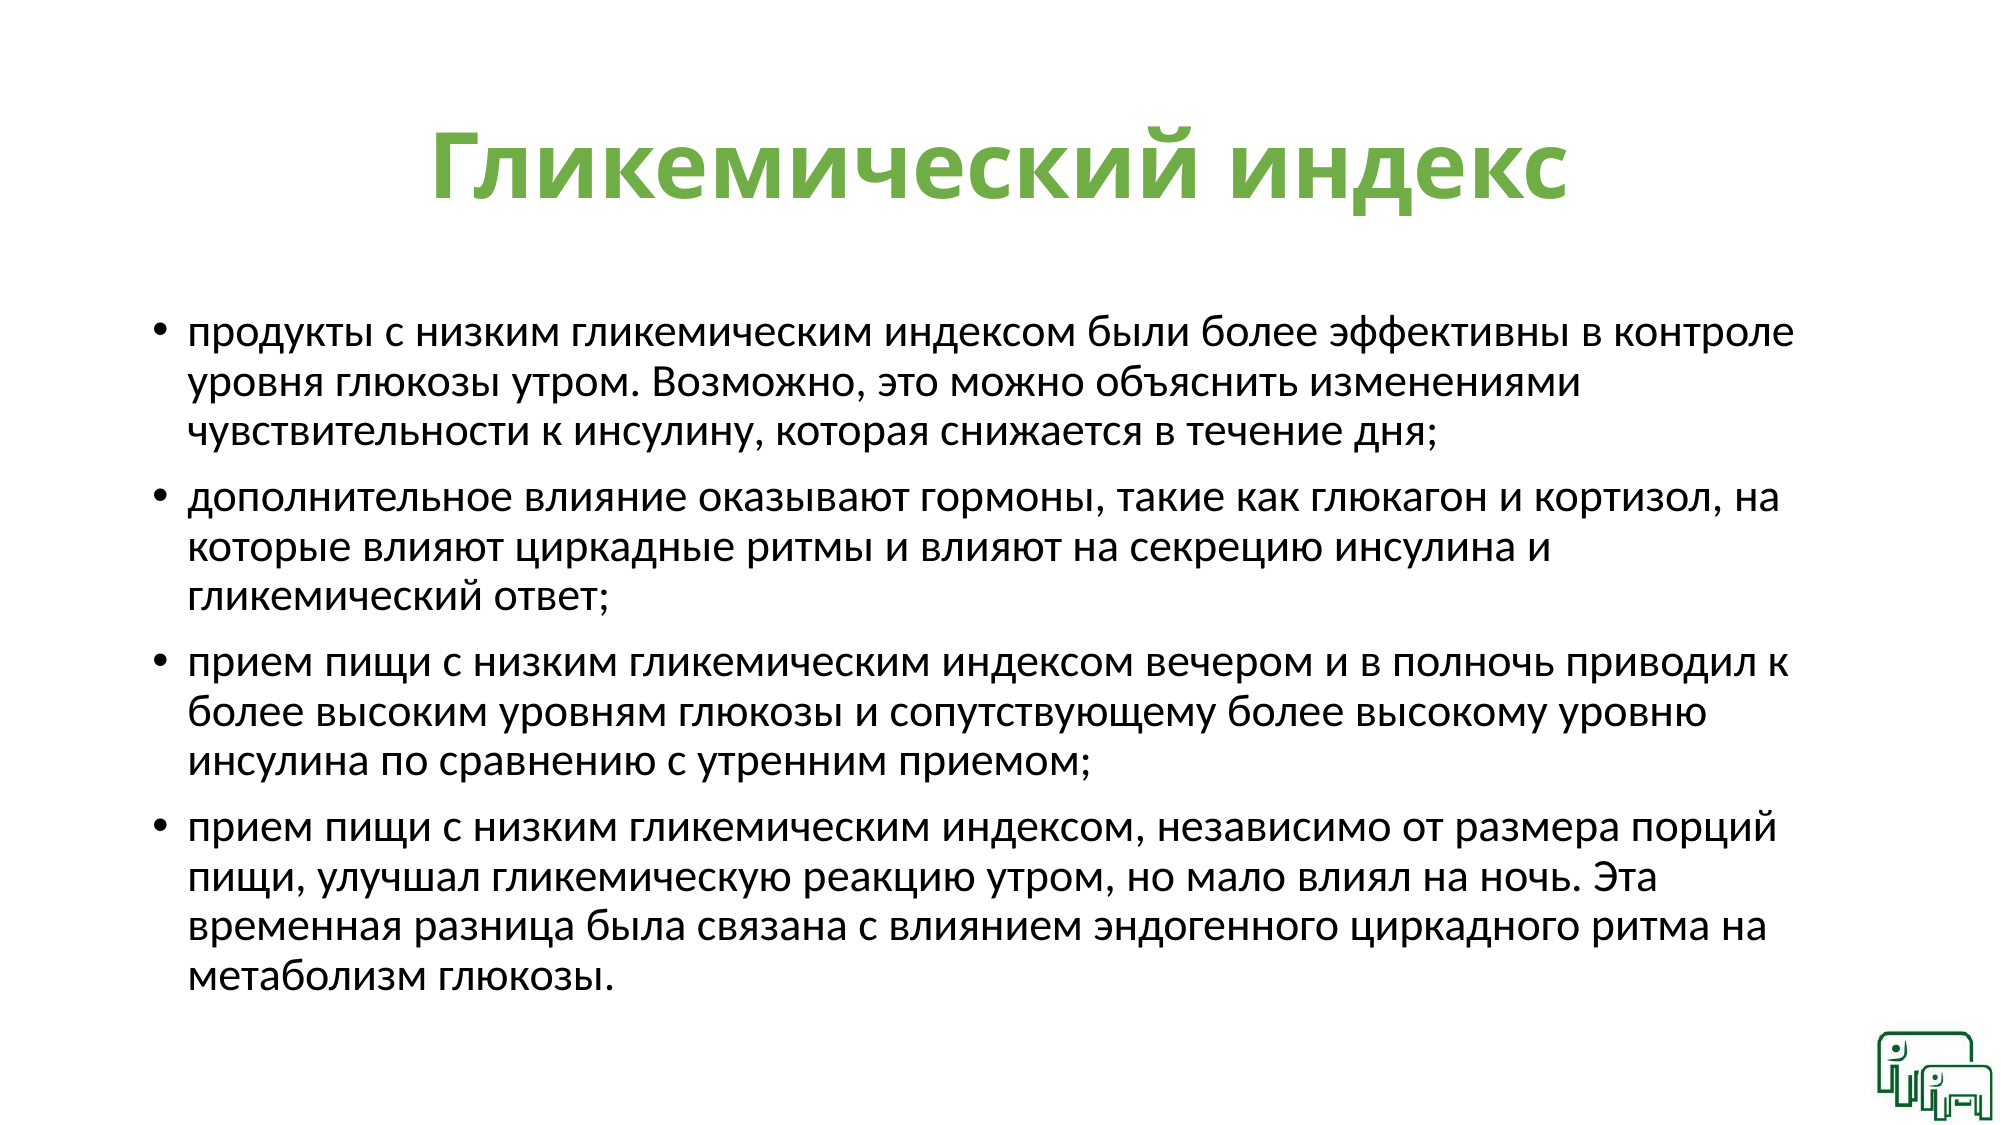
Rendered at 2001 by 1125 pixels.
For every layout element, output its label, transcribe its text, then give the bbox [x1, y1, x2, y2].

title Гликемический индекс [137, 59, 1863, 278]
picture [1871, 1019, 2000, 1125]
list продукты с низким гликемическим индексом были более эффективны в контроле уровня глюкозы утром. Возможно, это можно объяснить изменениями чувствительности к инсулину, которая снижается в течение дня; дополнительное влияние оказывают гормоны, такие как глюкагон и кортизол, на которые влияют циркадные ритмы и влияют на секрецию инсулина и гликемический ответ; прием пищи с низким гликемическим индексом вечером и в полночь приводил к более высоким уровням глюкозы и сопутствующему более высокому уровню инсулина по сравнению с утренним приемом; прием пищи с низким гликемическим индексом, независимо от размера порций пищи, улучшал гликемическую реакцию утром, но мало влиял на ночь. Эта временная разница была связана с влиянием эндогенного циркадного ритма на метаболизм глюкозы. [137, 299, 1863, 1014]
